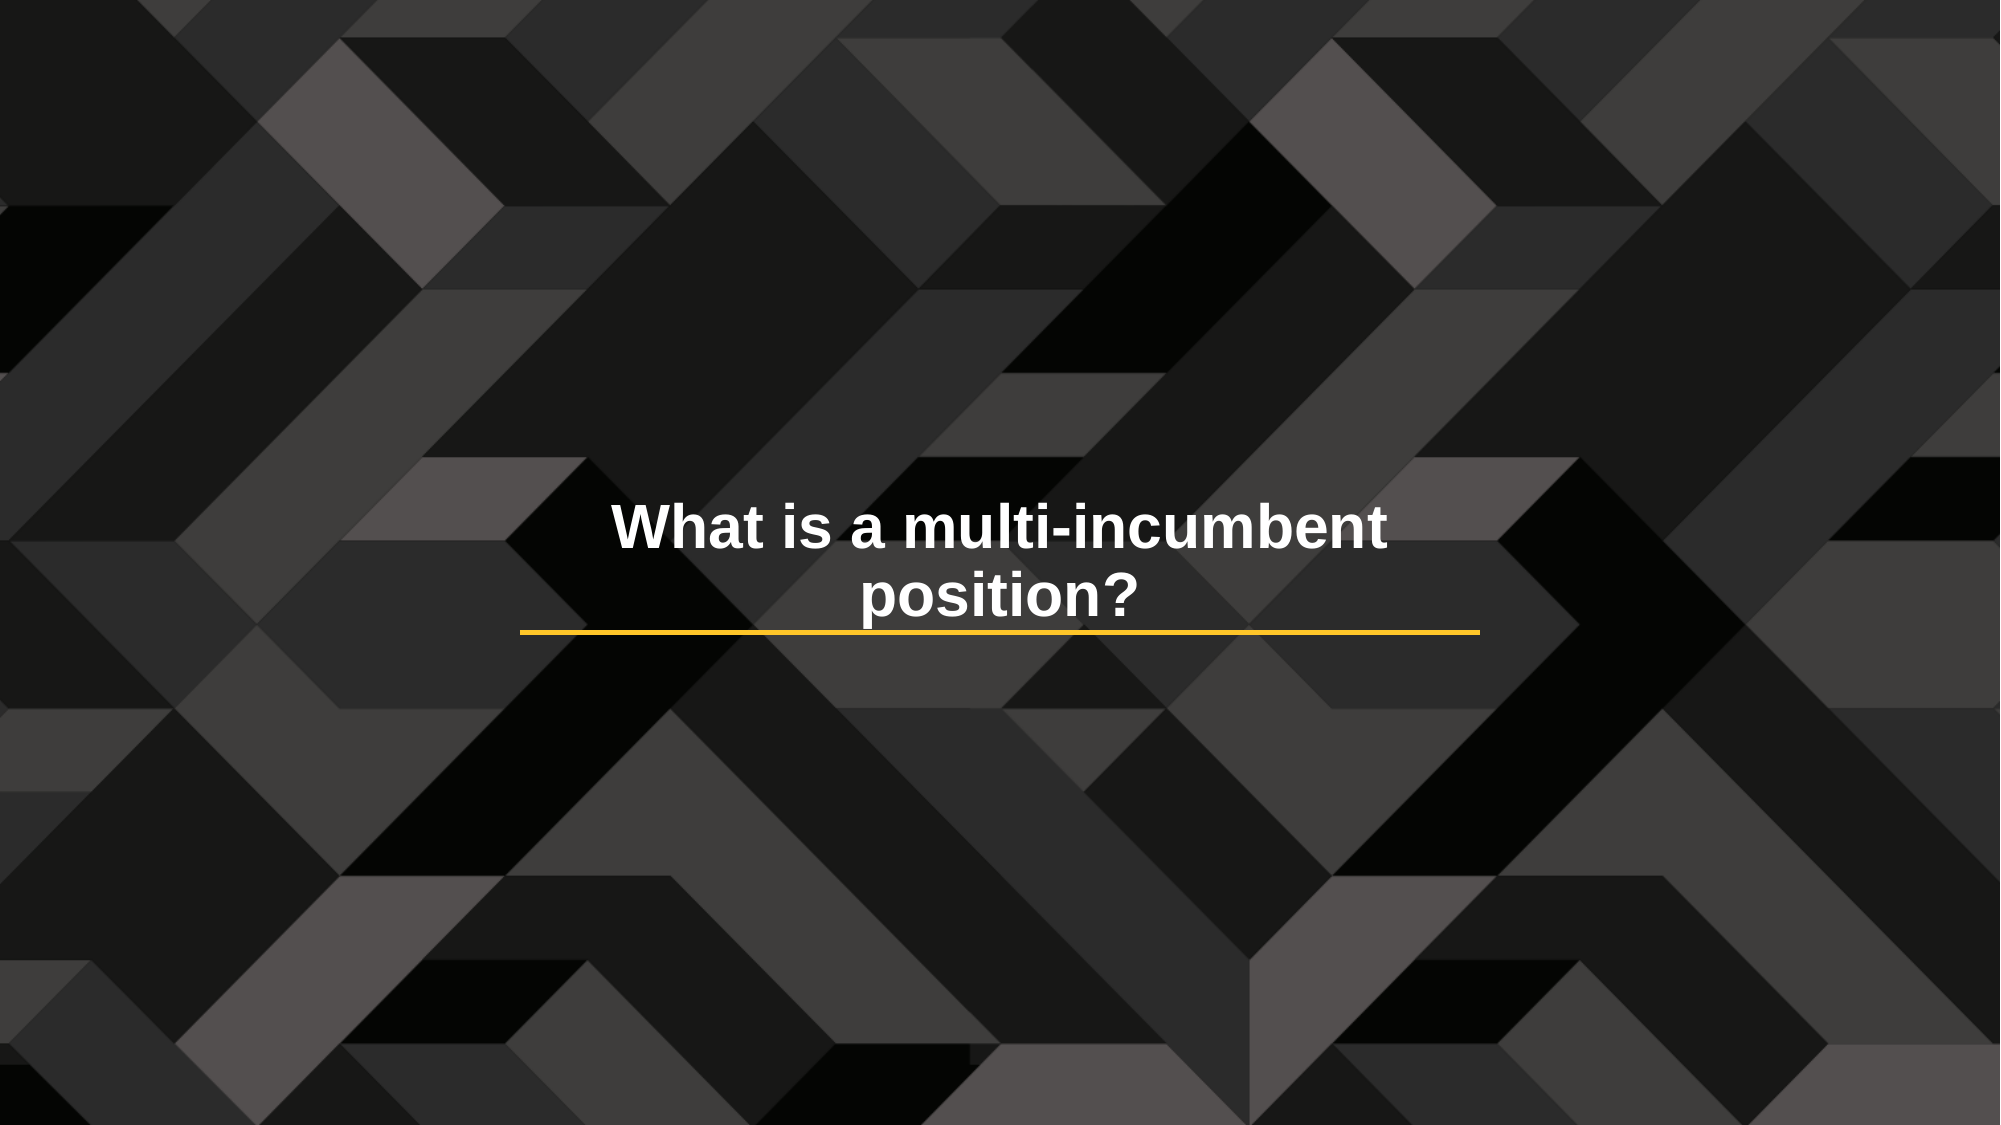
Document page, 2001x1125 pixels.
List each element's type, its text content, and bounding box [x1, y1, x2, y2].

list What is a multi-incumbent position? [460, 487, 1540, 579]
